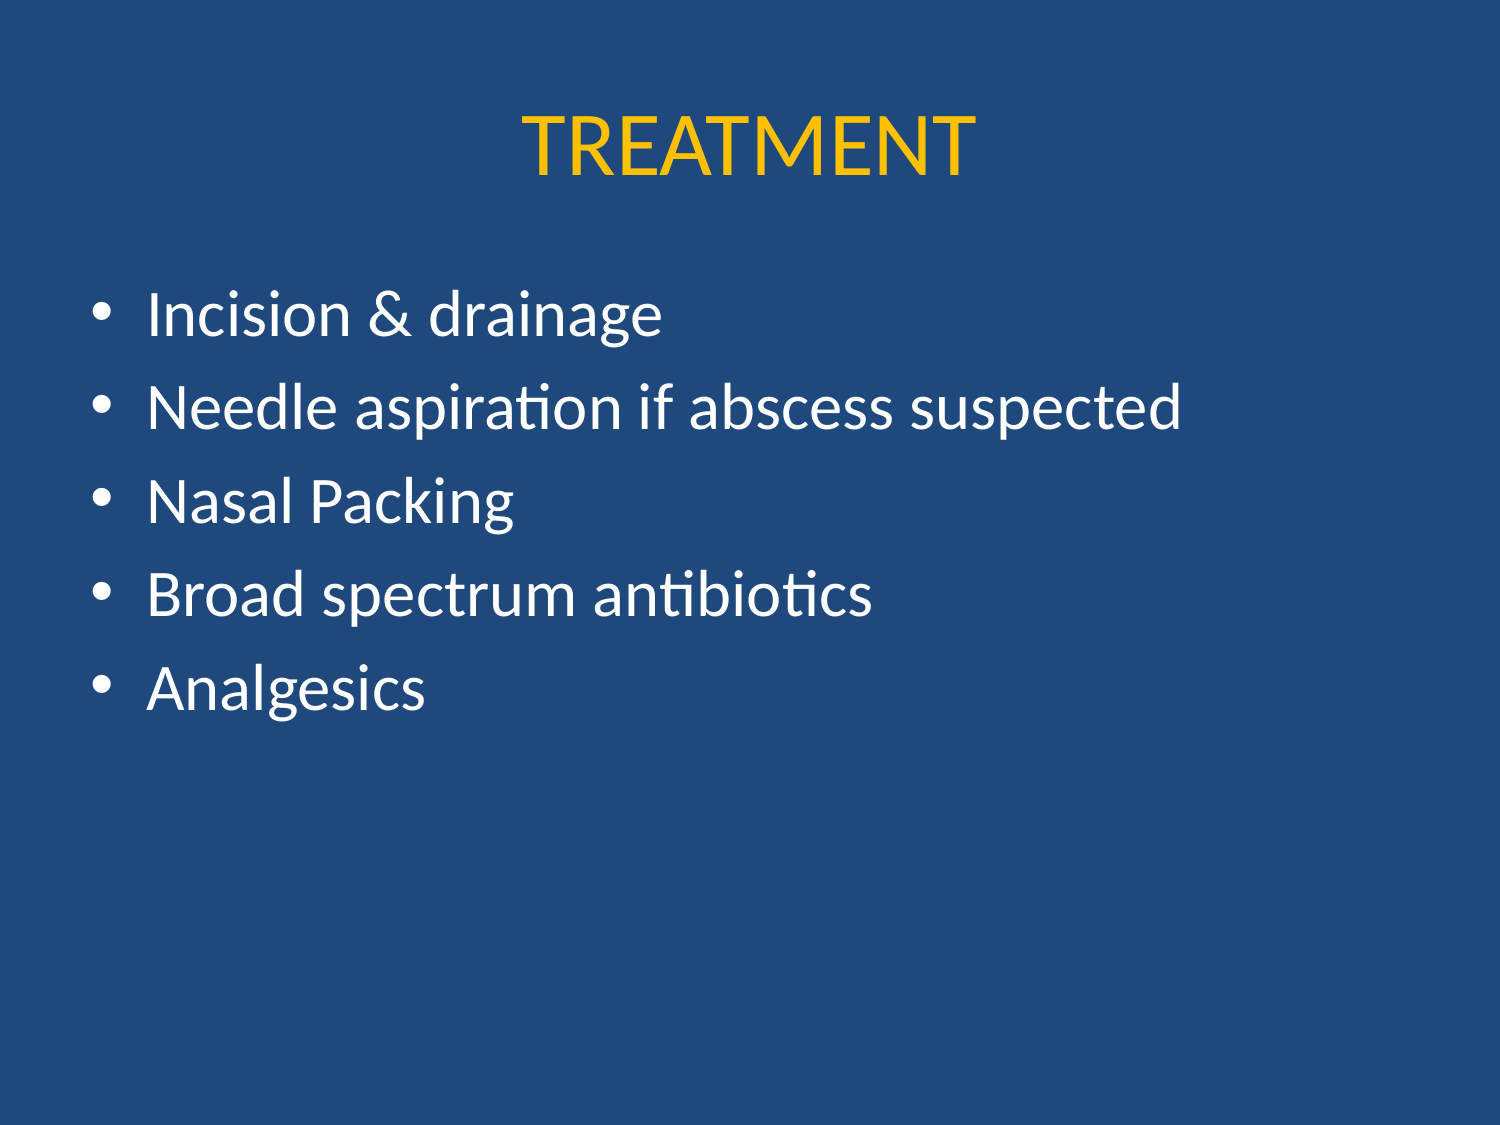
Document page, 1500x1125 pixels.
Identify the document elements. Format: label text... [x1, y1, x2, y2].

list Incision & drainage Needle aspiration if abscess suspected Nasal Packing Broad spectrum antibiotics Analgesics [75, 262, 1425, 1005]
title TREATMENT [75, 45, 1425, 233]
